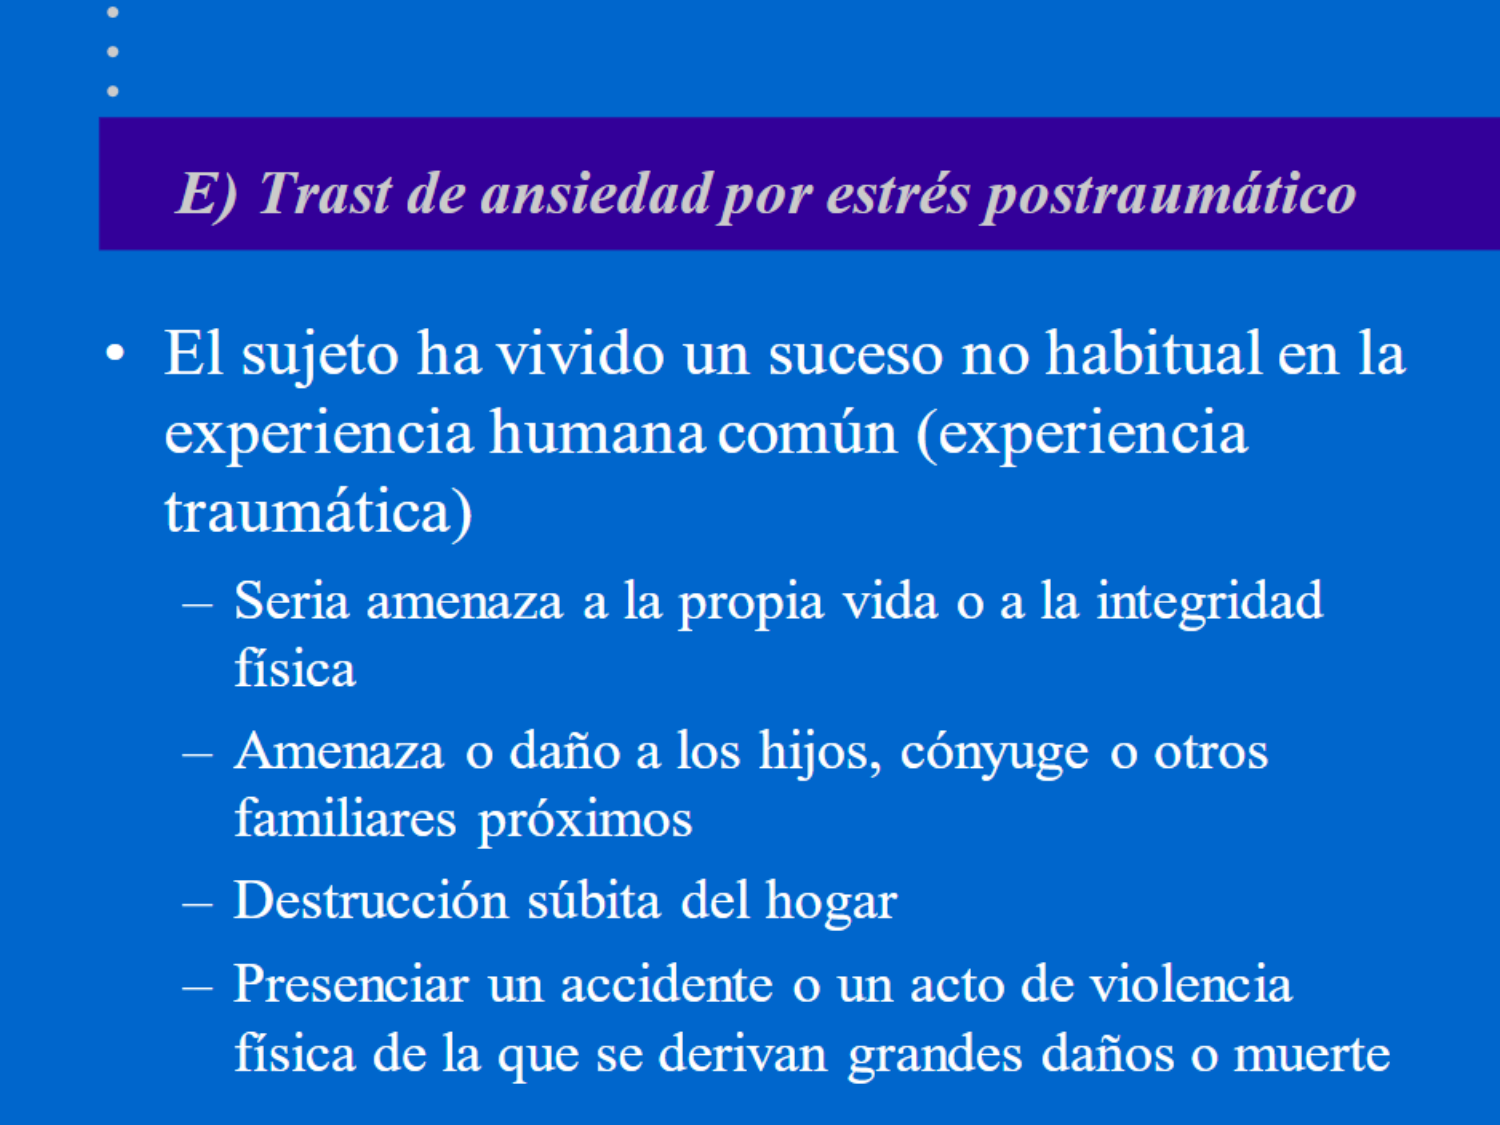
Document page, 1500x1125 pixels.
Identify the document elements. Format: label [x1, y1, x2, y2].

list [0, 0, 1500, 1125]
